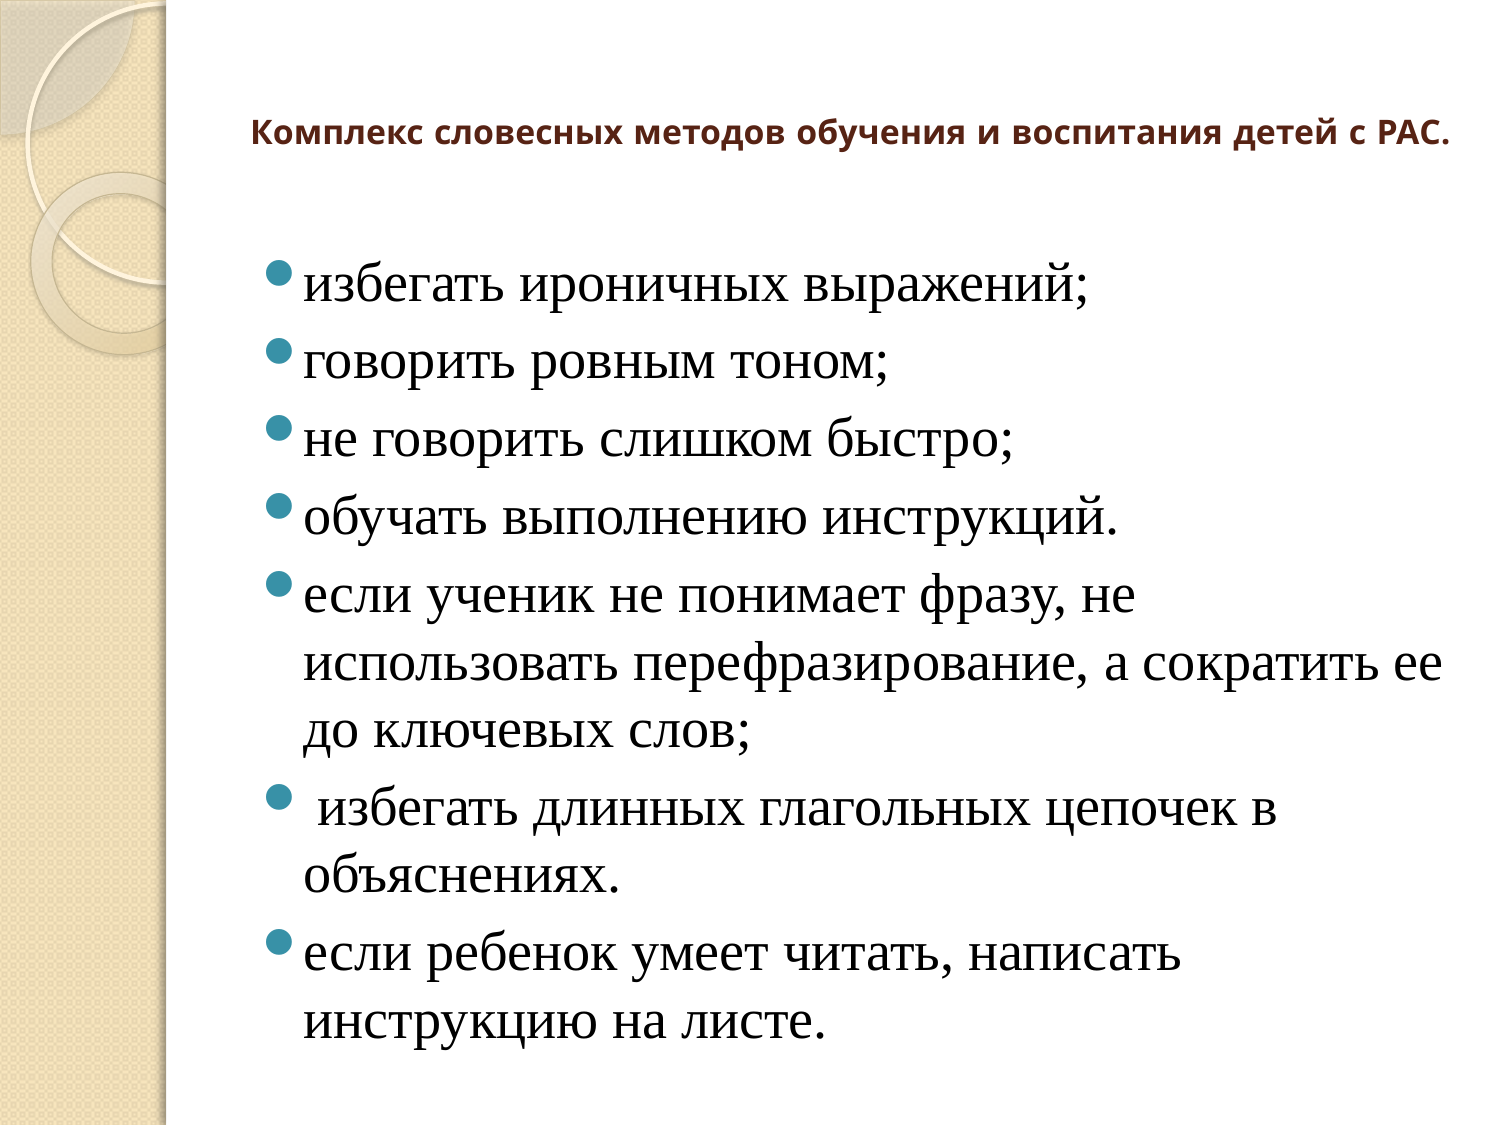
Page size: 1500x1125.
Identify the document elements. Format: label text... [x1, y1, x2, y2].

list избегать ироничных выражений; говорить ровным тоном; не говорить слишком быстро; обучать выполнению инструкций. если ученик не понимает фразу, не использовать перефразирование, а сократить ее до ключевых слов; избегать длинных глагольных цепочек в объяснениях. если ребенок умеет читать, написать инструкцию на листе. [235, 237, 1466, 1059]
title Комплекс словесных методов обучения и воспитания детей с РАС. [235, 101, 1466, 209]
